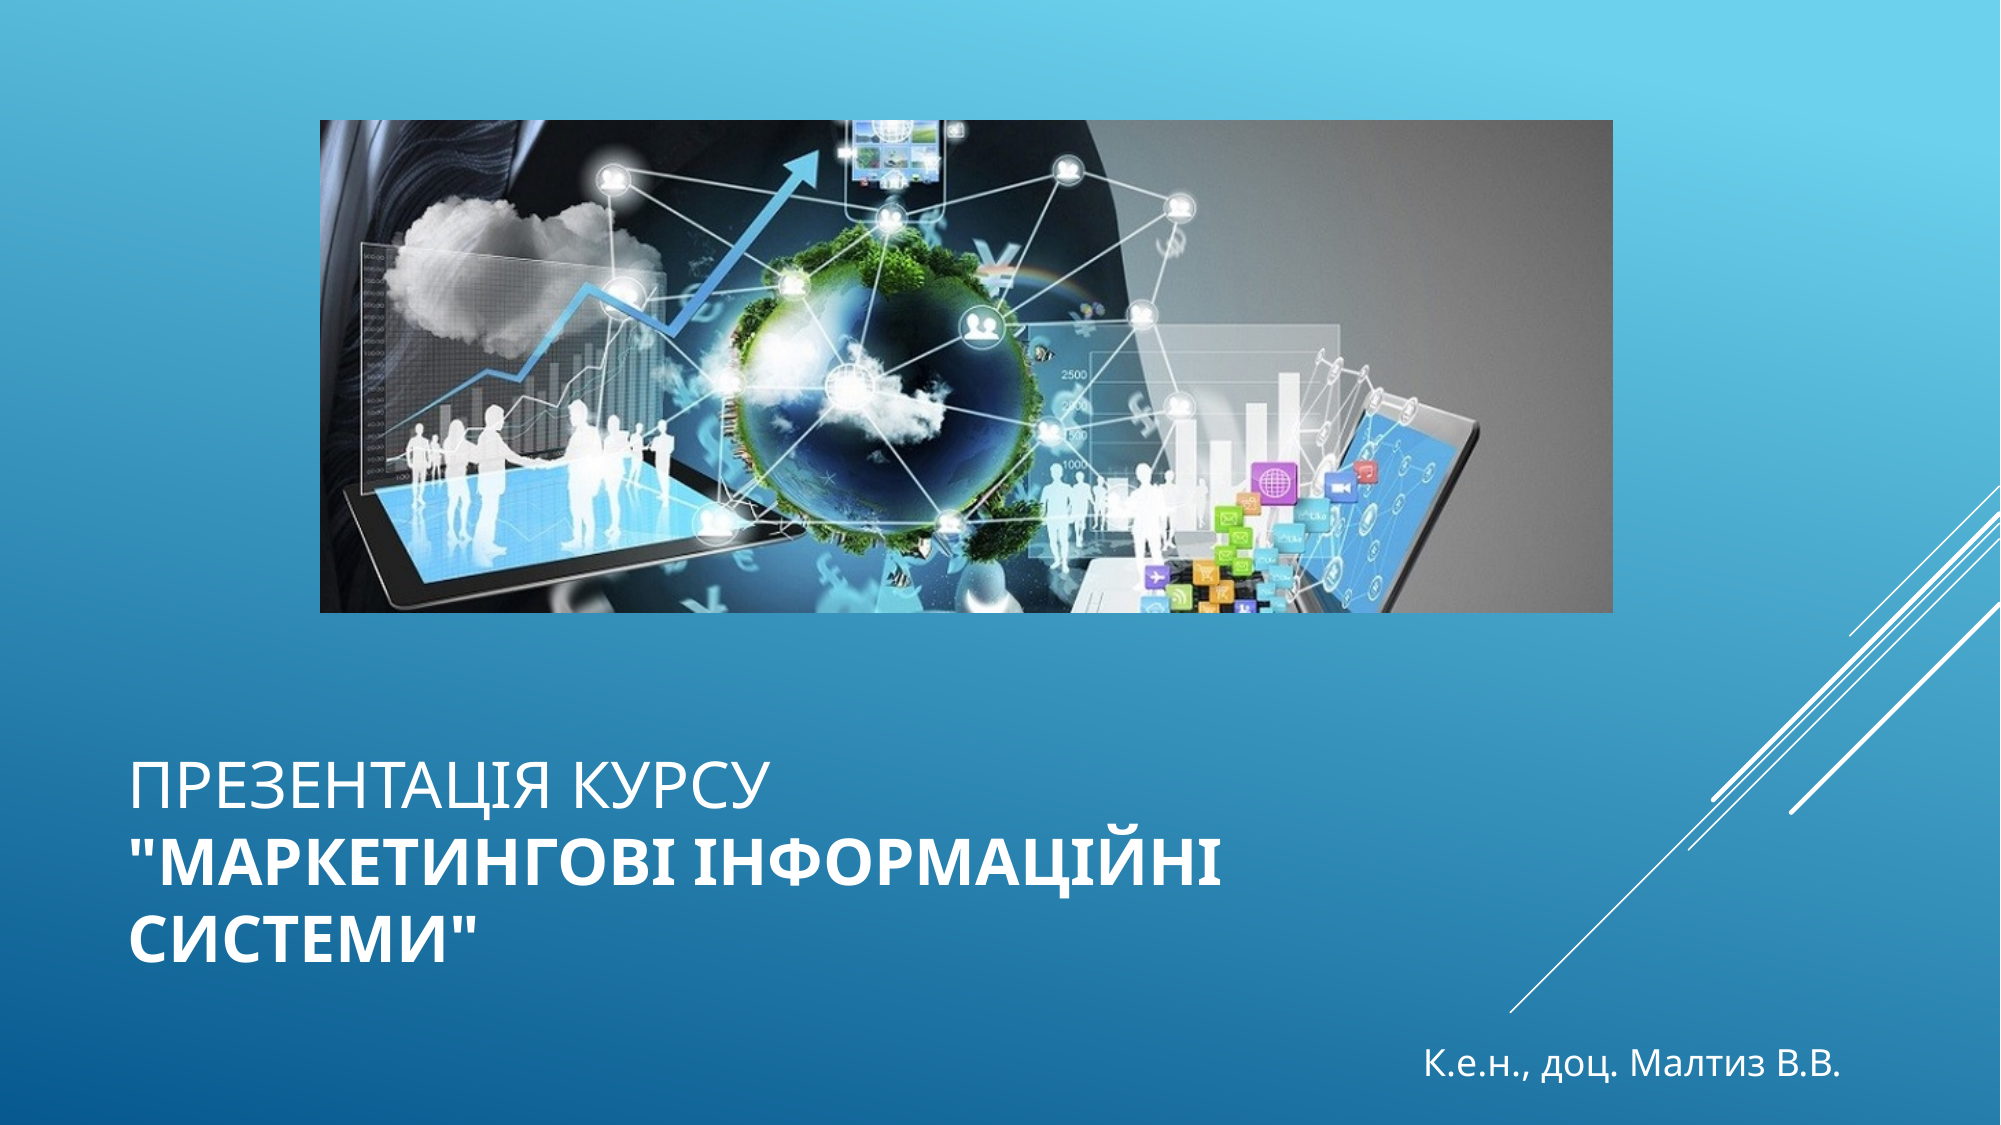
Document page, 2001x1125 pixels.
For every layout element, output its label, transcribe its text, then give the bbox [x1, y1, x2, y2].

title Презентація курсу "Маркетингові інформаційні системи" [112, 736, 1513, 984]
text_box К.е.н., доц. Малтиз В.В. [1408, 1031, 1958, 1091]
picture [319, 120, 1613, 614]
